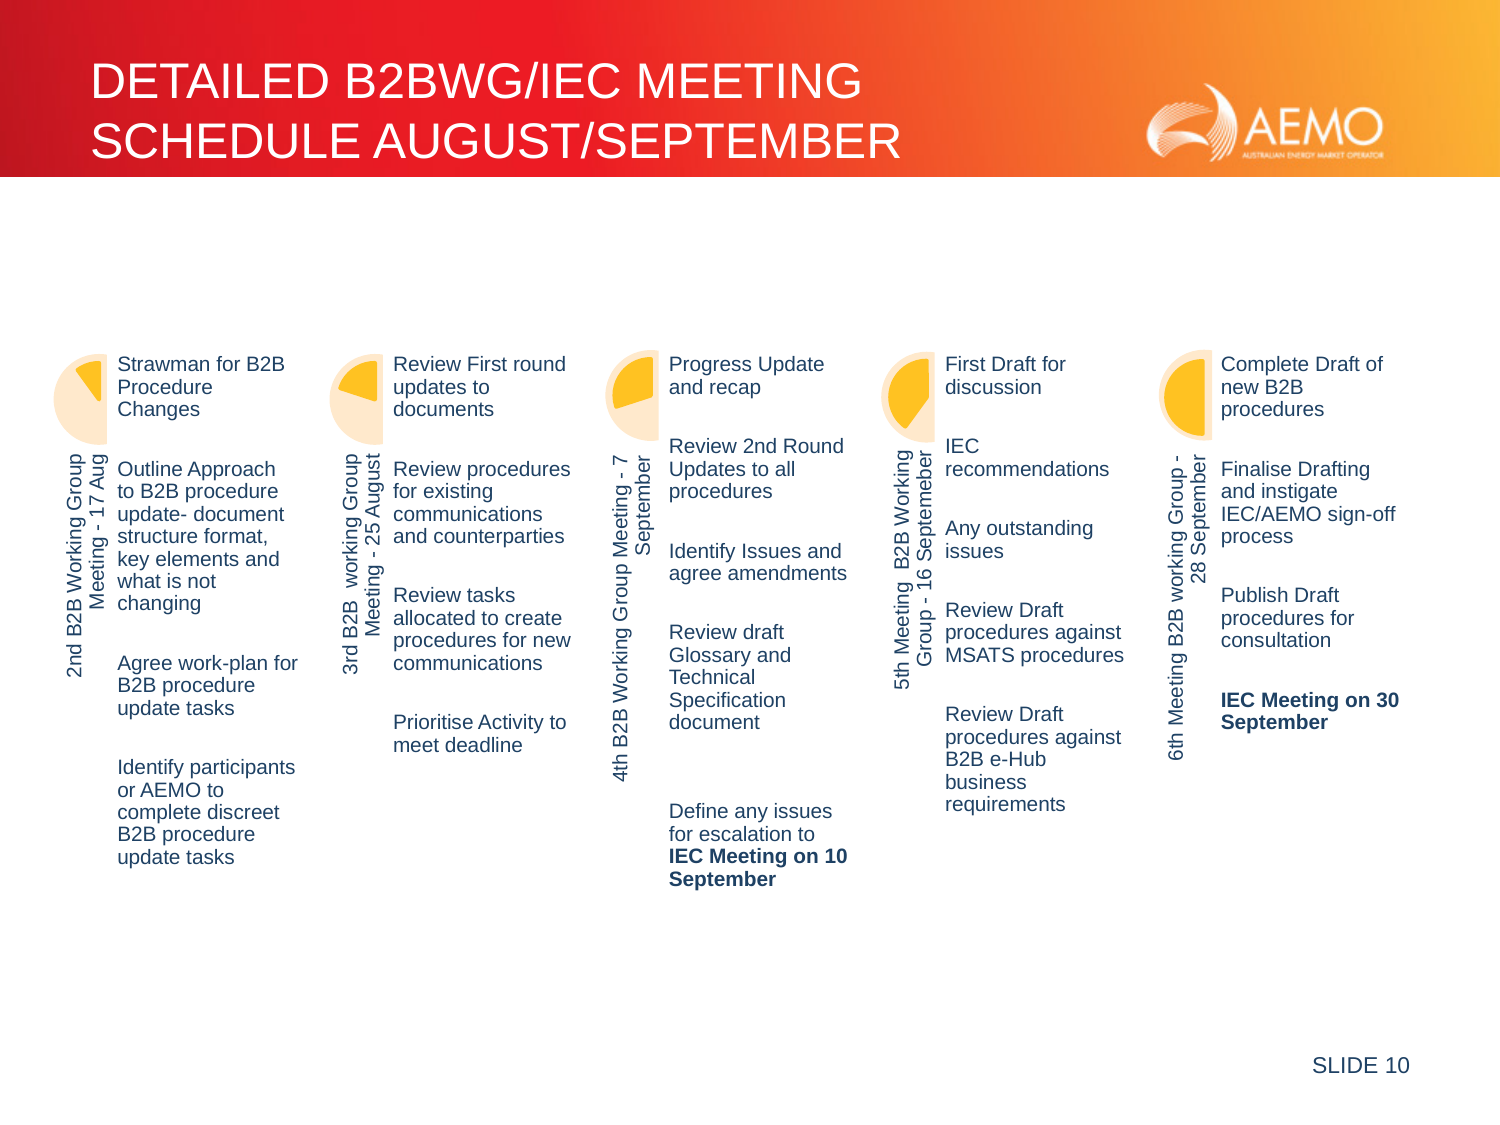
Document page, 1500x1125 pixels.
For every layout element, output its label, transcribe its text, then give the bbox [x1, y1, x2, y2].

title Detailed B2BWG/IEC Meeting Schedule August/September [75, 35, 1137, 176]
picture [0, 0, 1500, 177]
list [52, 196, 1404, 876]
